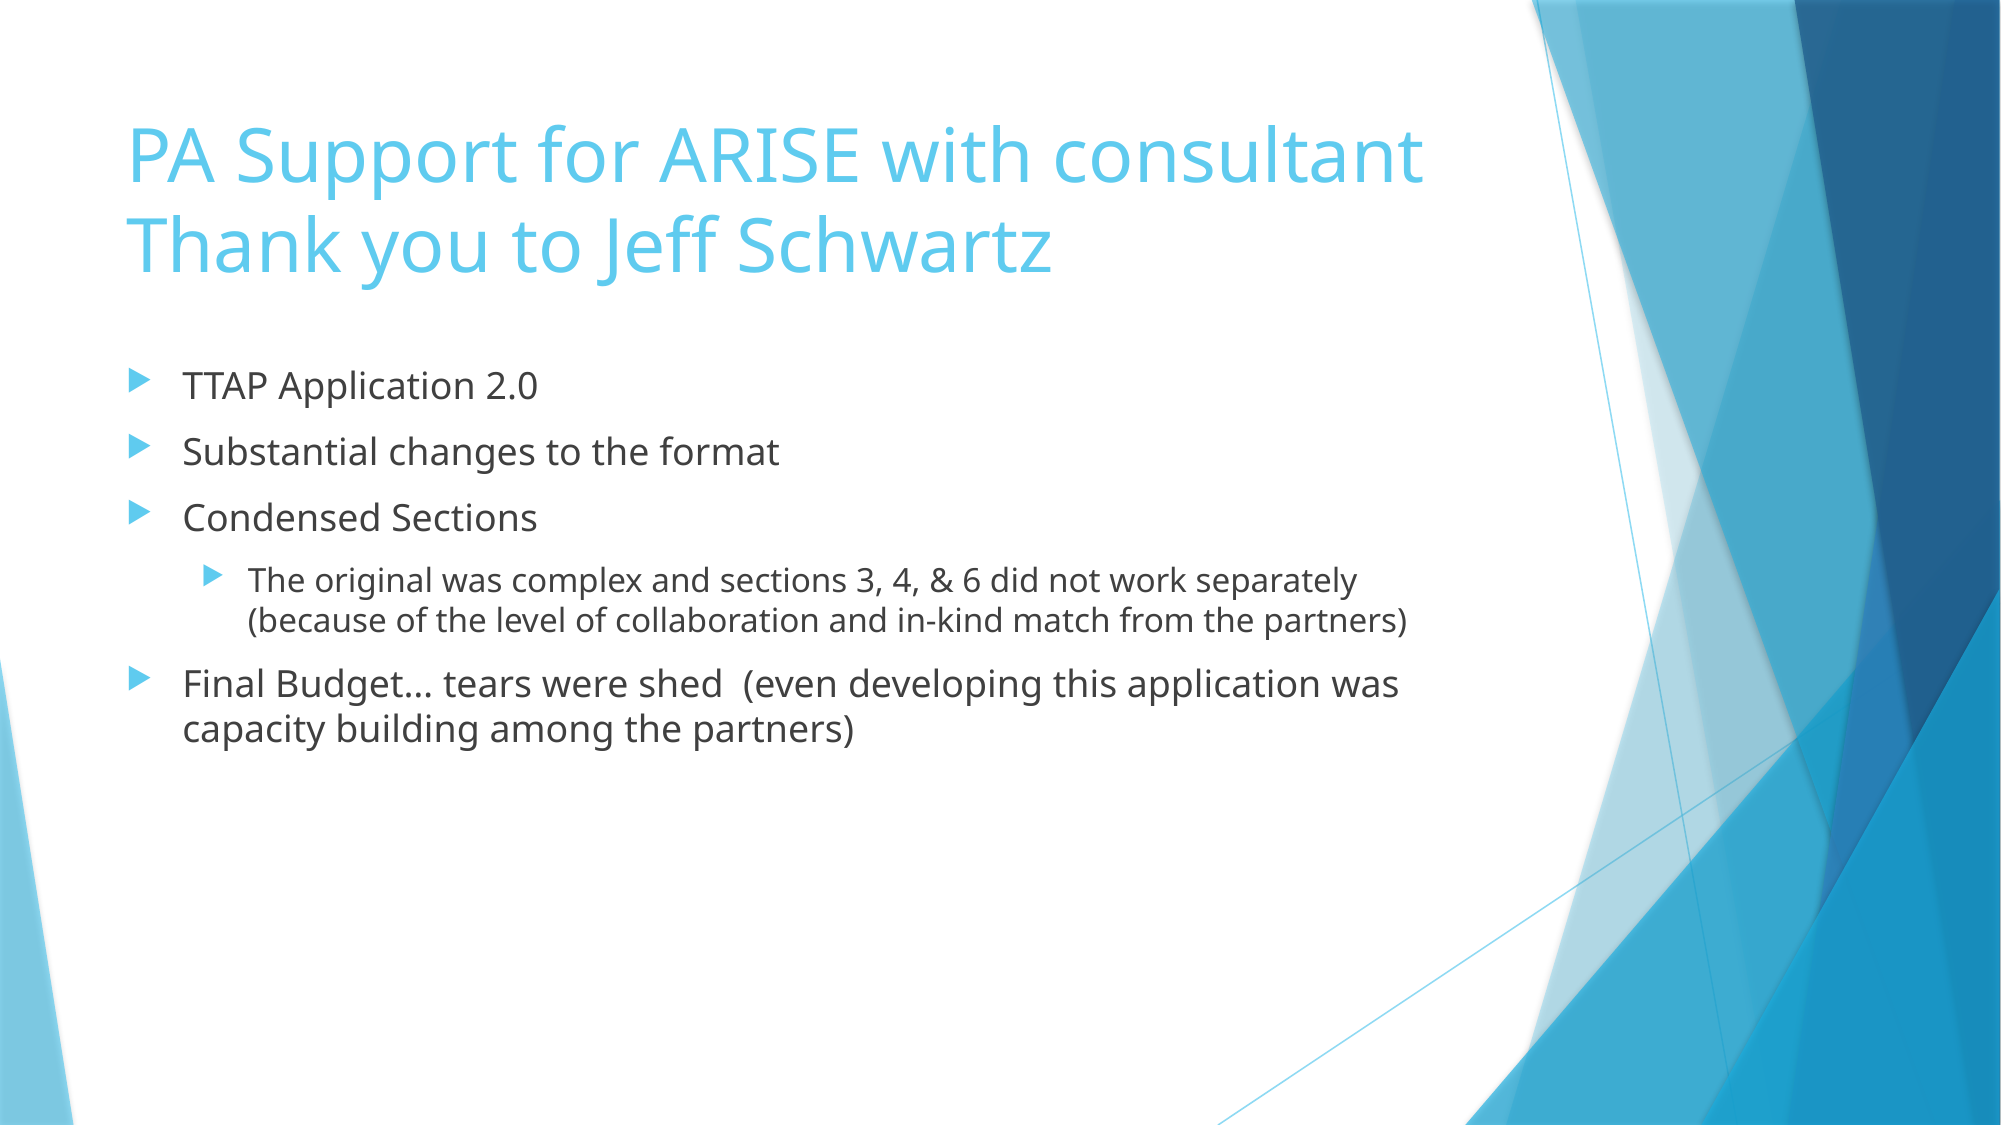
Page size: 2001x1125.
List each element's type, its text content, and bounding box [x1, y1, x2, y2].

list TTAP Application 2.0 Substantial changes to the format Condensed Sections The original was complex and sections 3, 4, & 6 did not work separately (because of the level of collaboration and in-kind match from the partners) Final Budget… tears were shed (even developing this application was capacity building among the partners) [111, 354, 1522, 992]
title PA Support for ARISE with consultant Thank you to Jeff Schwartz [111, 99, 1522, 317]
